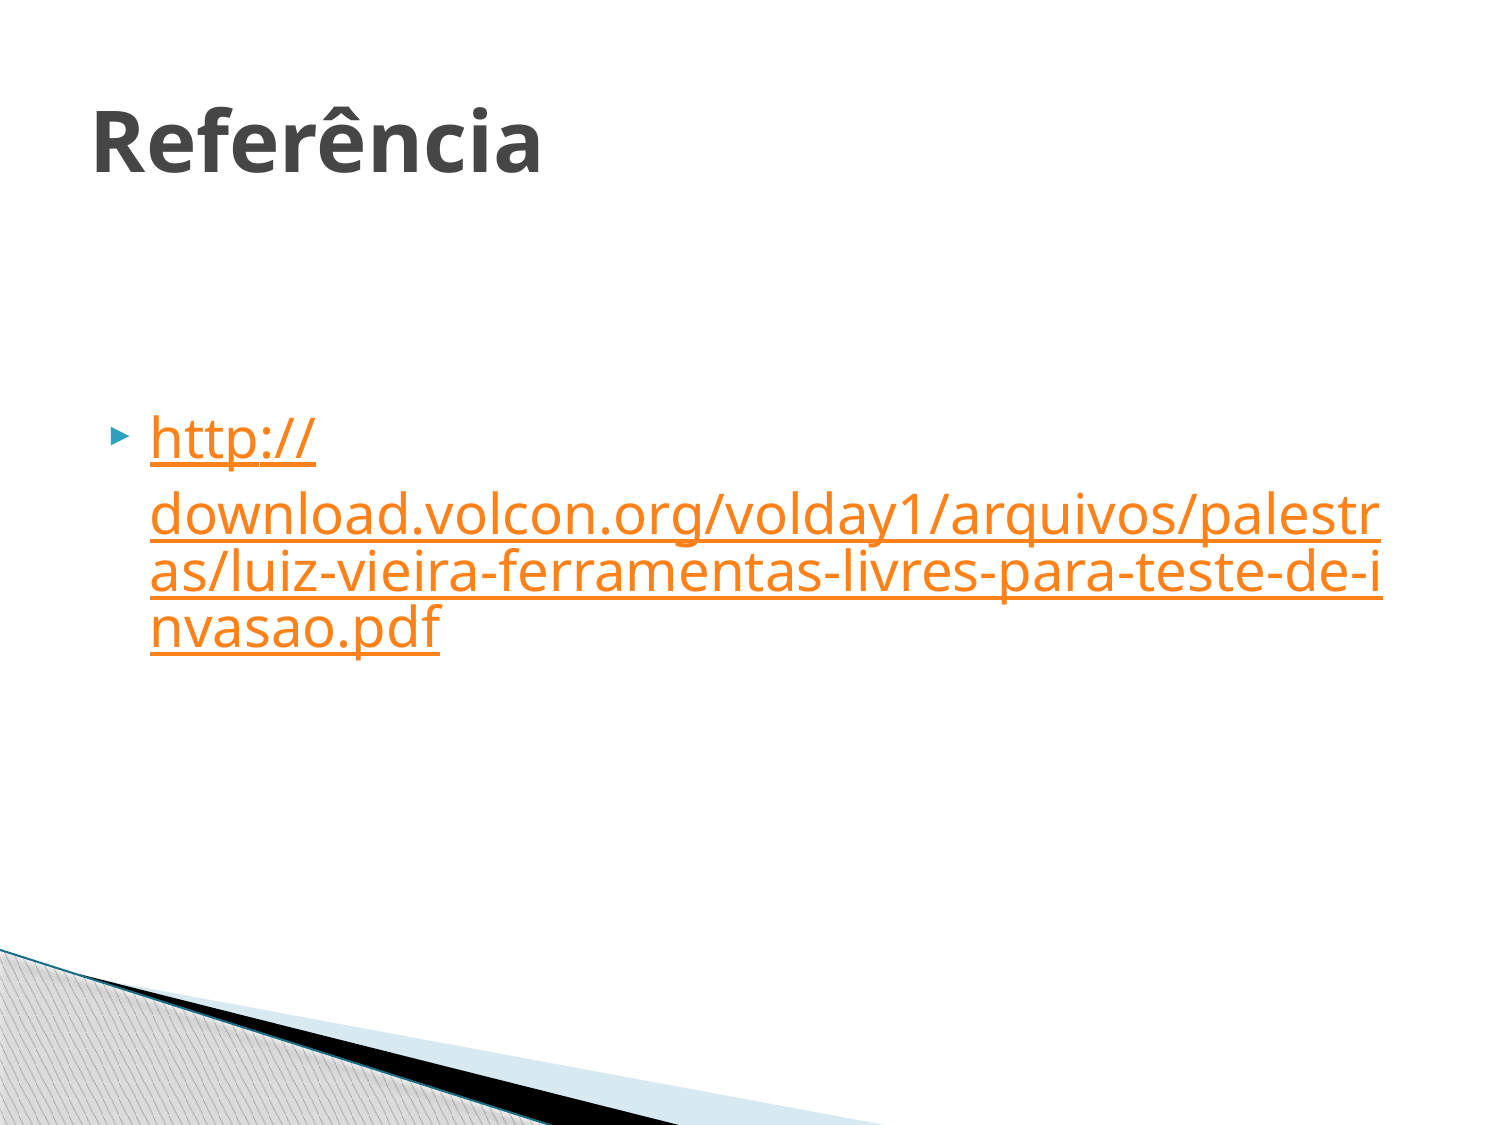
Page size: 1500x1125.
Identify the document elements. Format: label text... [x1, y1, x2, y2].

list http://download.volcon.org/volday1/arquivos/palestras/luiz-vieira-ferramentas-livres-para-teste-de-invasao.pdf [75, 243, 1425, 986]
title Referência [75, 45, 1425, 233]
